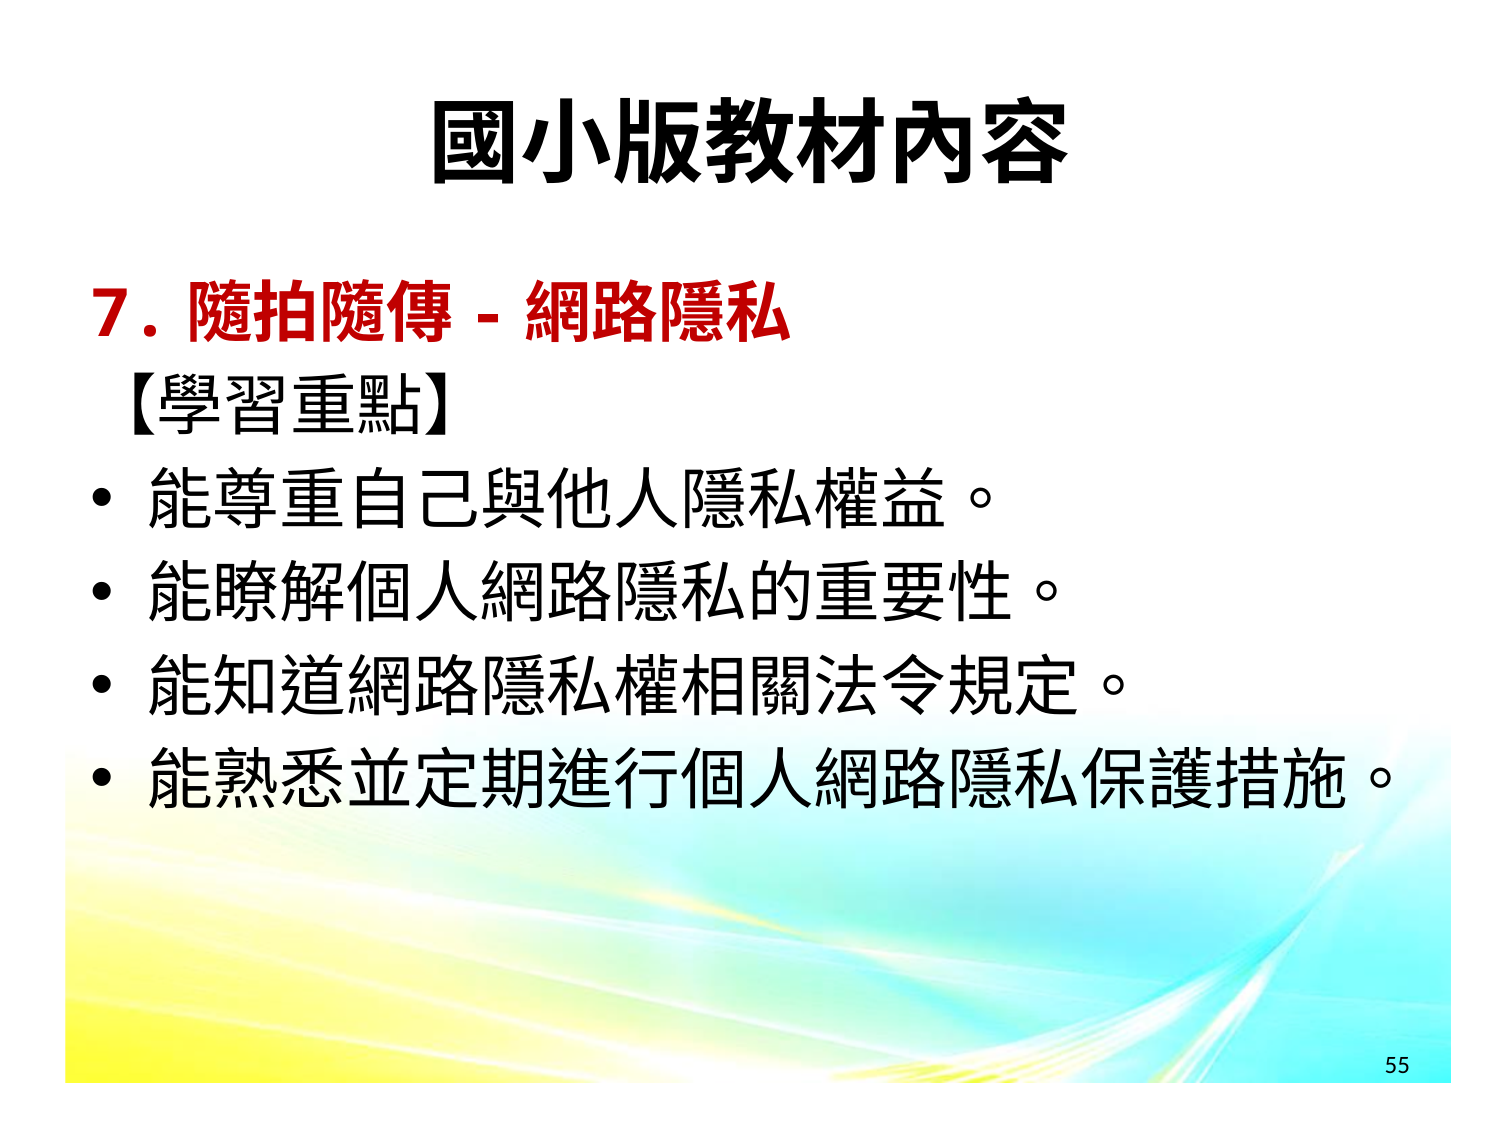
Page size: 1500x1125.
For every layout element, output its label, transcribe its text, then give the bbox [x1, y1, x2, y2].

title 國小版教材內容 [75, 45, 1425, 233]
picture [66, 44, 1449, 1083]
list 7.隨拍隨傳-網路隱私 【學習重點】 能尊重自己與他人隱私權益。 能瞭解個人網路隱私的重要性。 能知道網路隱私權相關法令規定。 能熟悉並定期進行個人網路隱私保護措施。 [75, 262, 1425, 1005]
slide_number 55 [1074, 1024, 1425, 1103]
